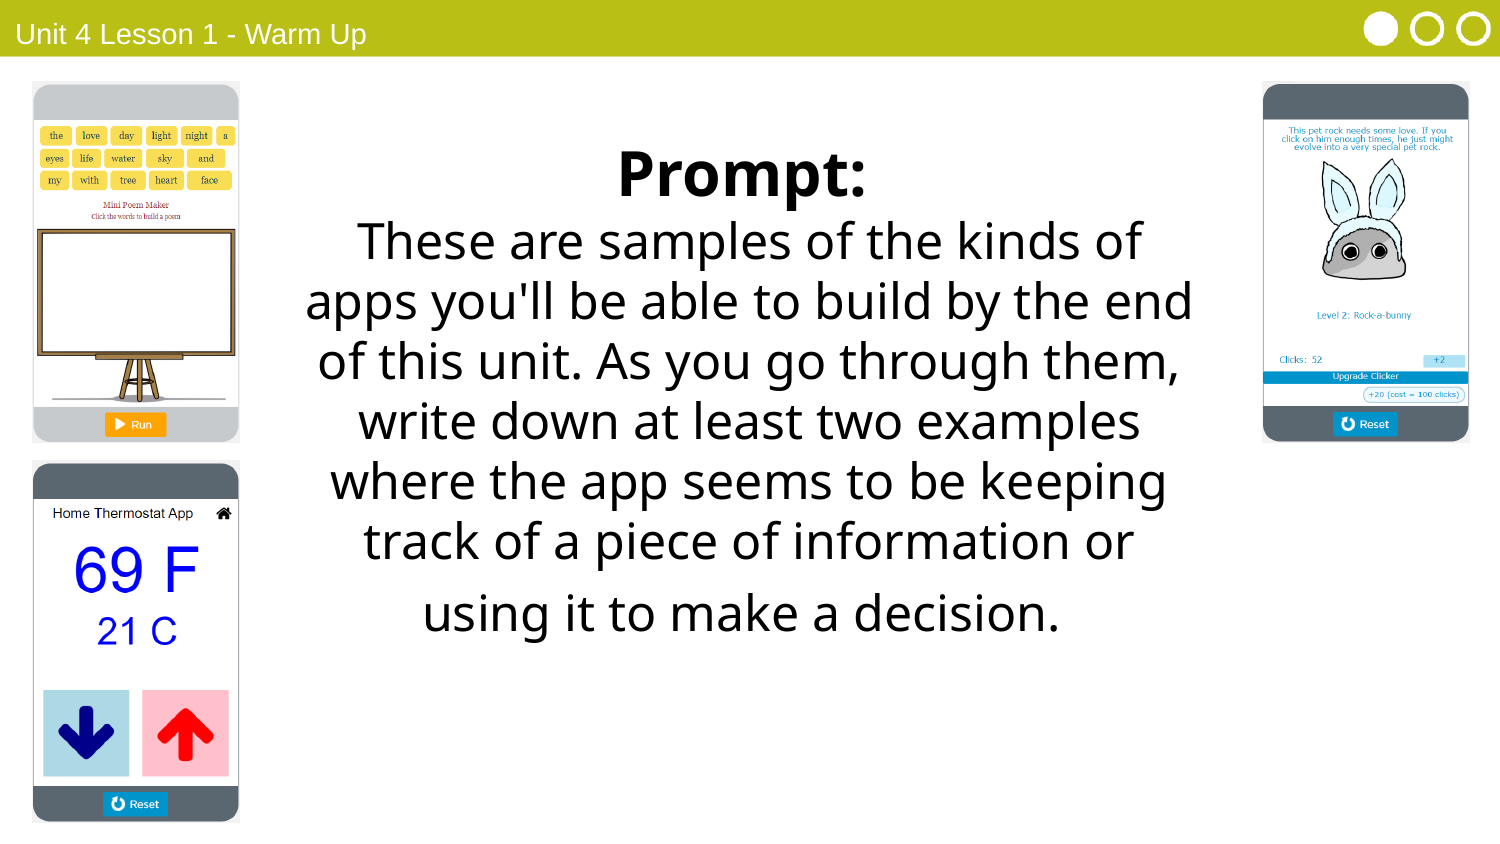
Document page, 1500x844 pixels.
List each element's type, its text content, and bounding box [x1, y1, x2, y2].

text_box Prompt: These are samples of the kinds of apps you'll be able to build by the end of this unit. As you go through them, write down at least two examples where the app seems to be keeping track of a piece of information or using it to make a decision. [286, 119, 1214, 698]
text_box Unit 4 Lesson 1 - Warm Up [0, 0, 750, 58]
picture [0, 0, 1500, 844]
